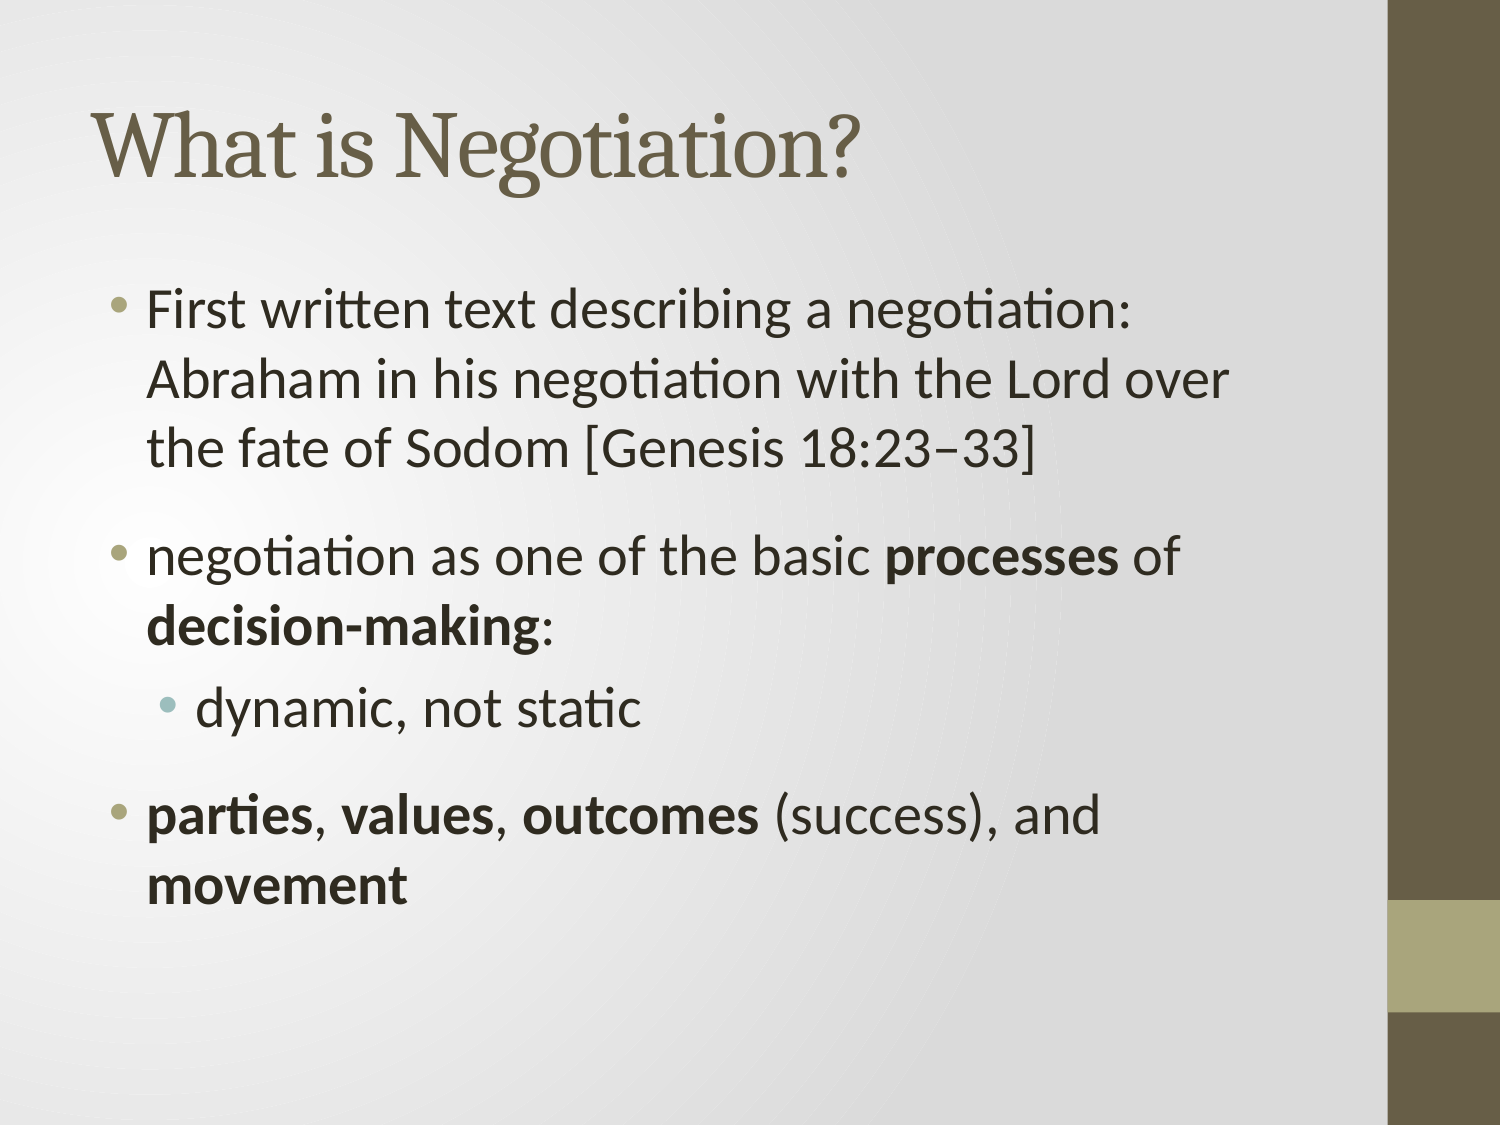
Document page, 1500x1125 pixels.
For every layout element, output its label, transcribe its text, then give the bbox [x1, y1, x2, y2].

list First written text describing a negotiation: Abraham in his negotiation with the Lord over the fate of Sodom [Genesis 18:23–33] negotiation as one of the basic processes of decision-making: dynamic, not static parties, values, outcomes (success), and movement [75, 262, 1325, 1050]
title What is Negotiation? [75, 45, 1325, 233]
